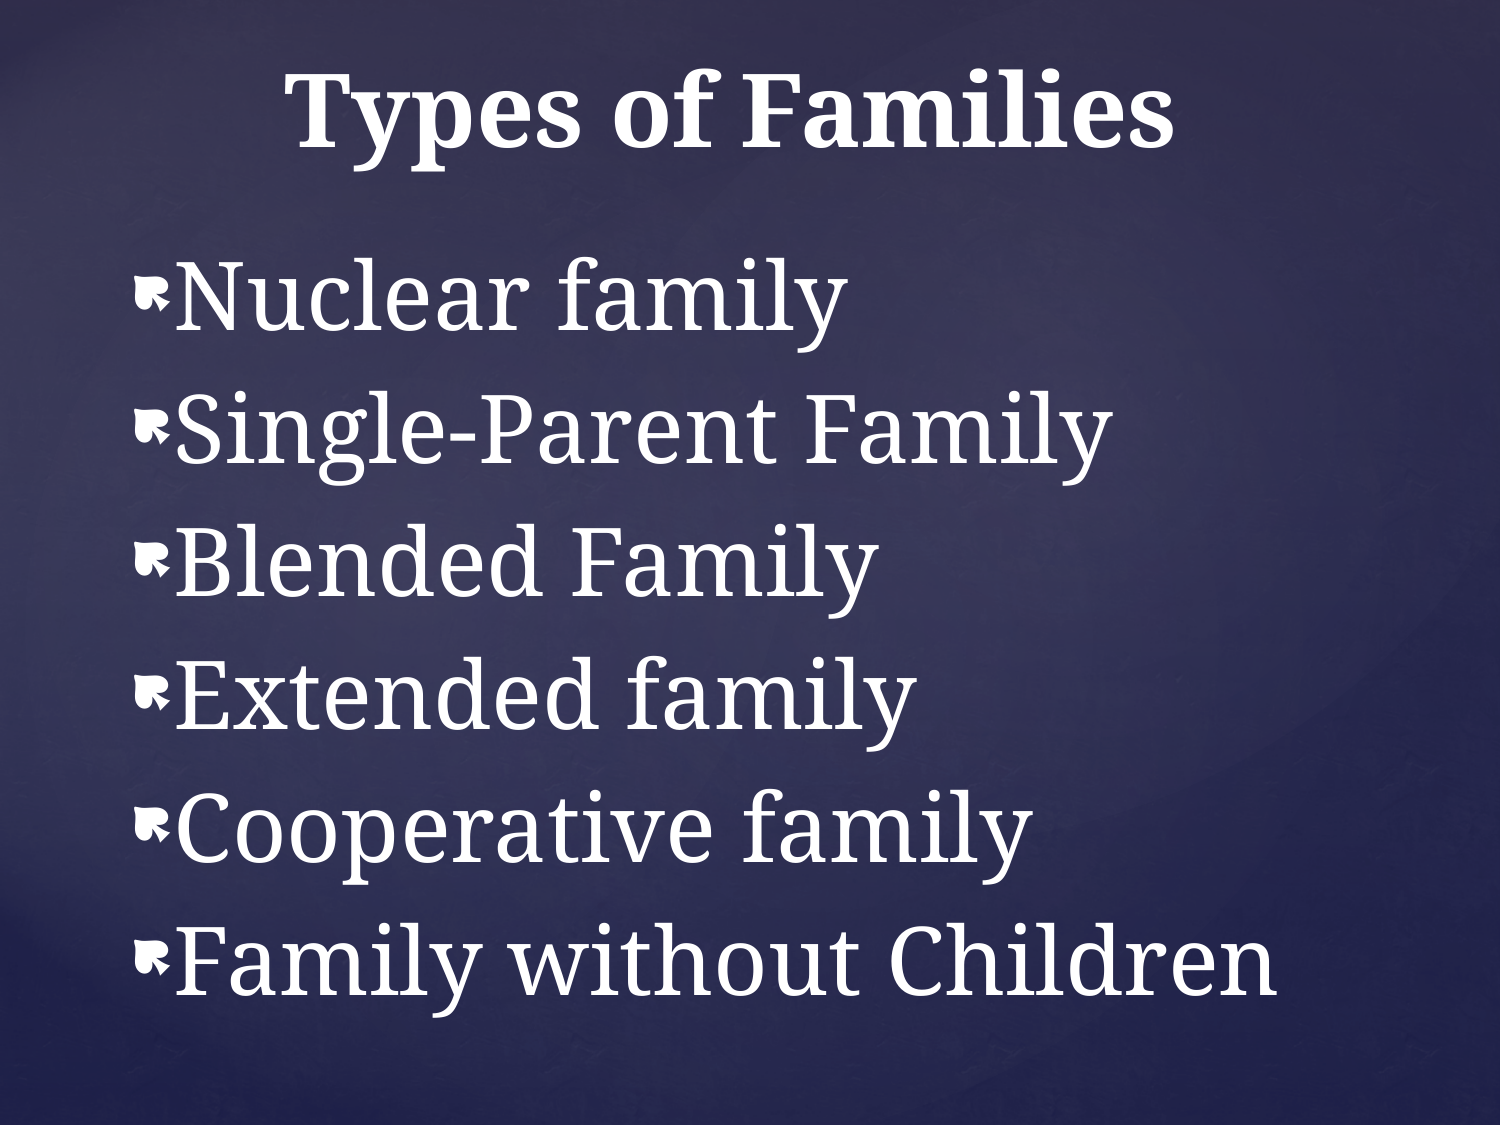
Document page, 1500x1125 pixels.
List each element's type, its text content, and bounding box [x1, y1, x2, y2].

list Nuclear family Single-Parent Family Blended Family Extended family Cooperative family Family without Children [112, 224, 1425, 1025]
title Types of Families [112, 24, 1350, 175]
